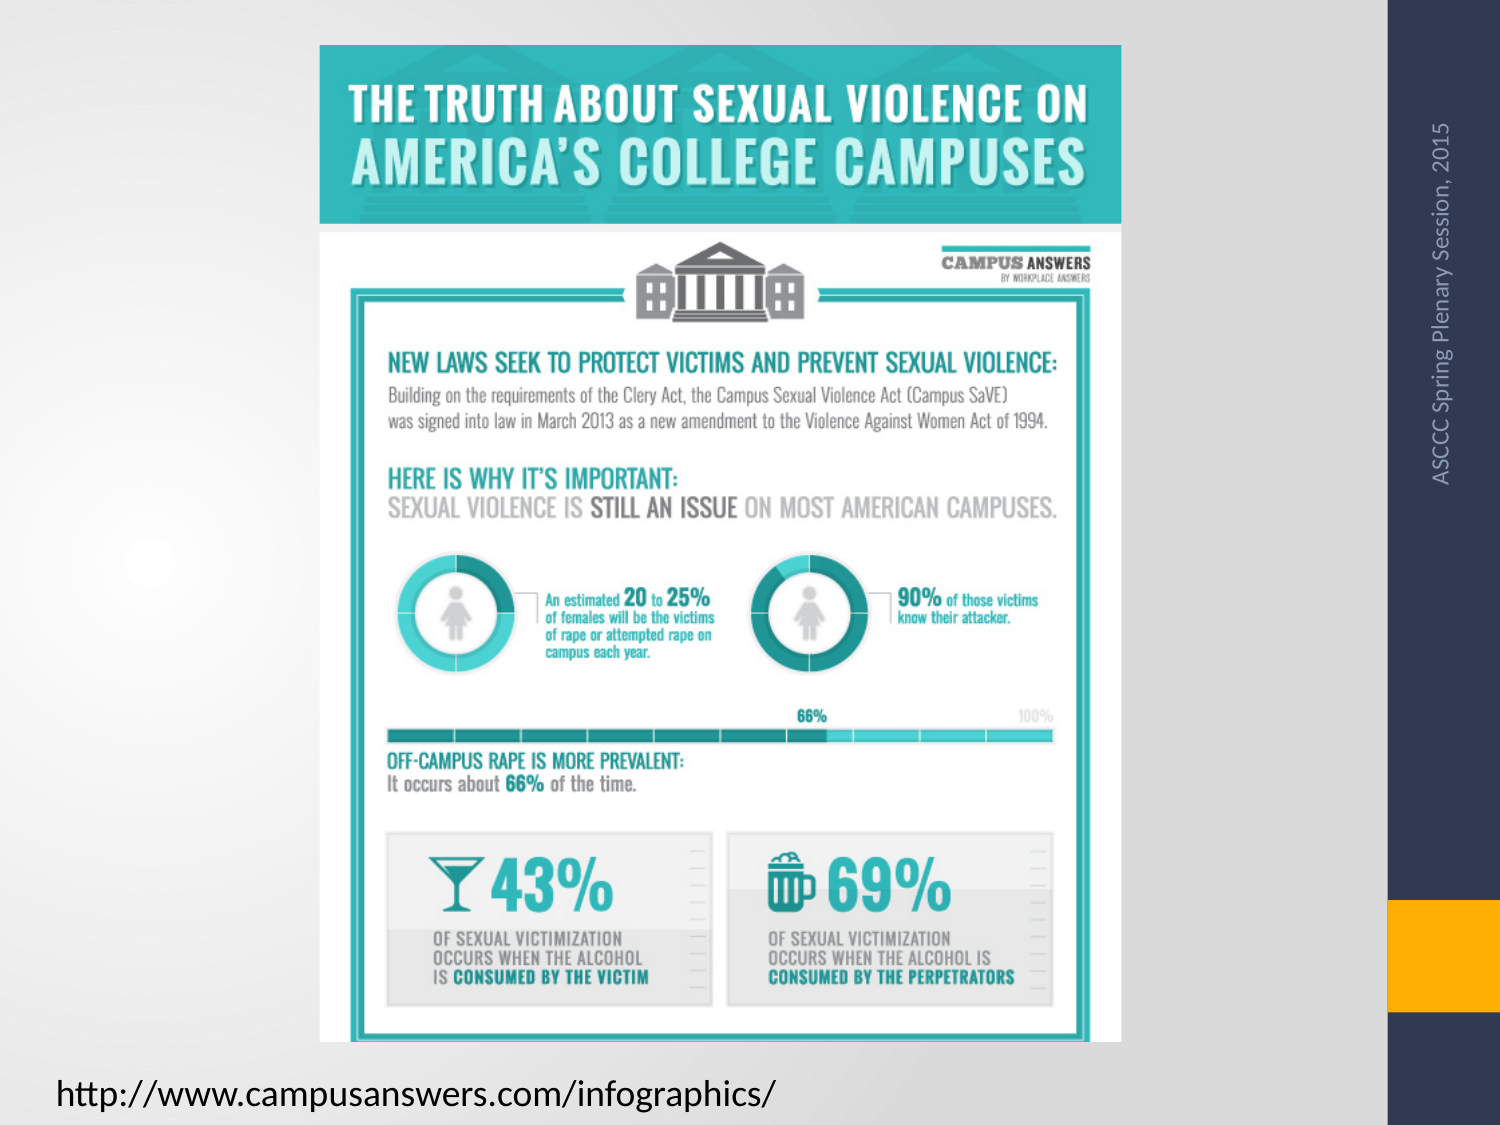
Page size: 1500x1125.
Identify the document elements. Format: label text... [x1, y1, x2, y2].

picture [319, 44, 1122, 1042]
slide_number ASCCC Spring Plenary Session, 2015 [1408, 100, 1469, 501]
text_box http://www.campusanswers.com/infographics/ [41, 1061, 792, 1122]
